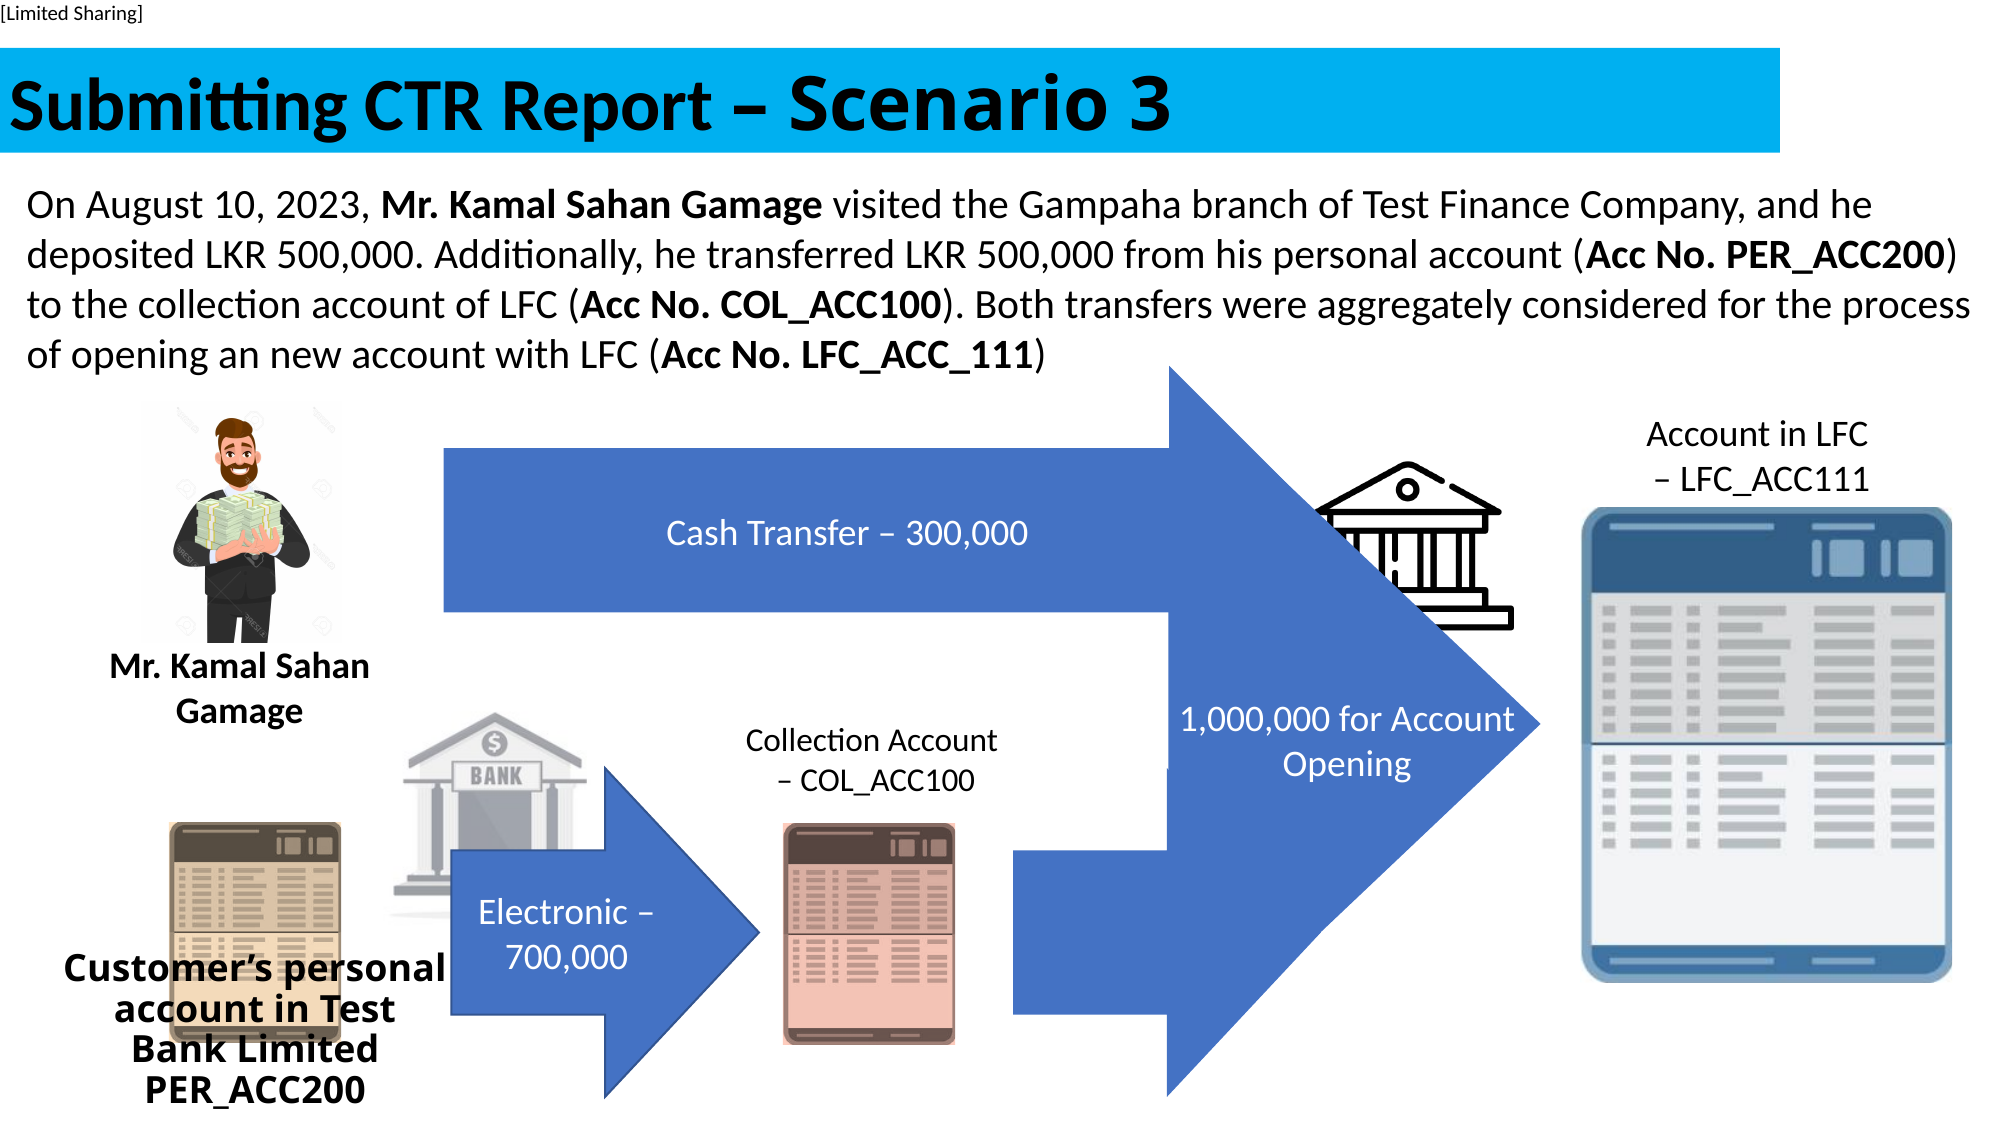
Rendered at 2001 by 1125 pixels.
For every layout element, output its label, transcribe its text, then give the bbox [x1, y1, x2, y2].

picture [141, 401, 342, 643]
picture [168, 822, 342, 1043]
text_box Customer’s personal account in Test Bank Limited PER_ACC200 [46, 942, 464, 1119]
text_box [1012, 792, 1319, 1100]
text_box Cash Transfer – 300,000 [442, 363, 1273, 614]
text_box [1167, 407, 1503, 686]
text_box Collection Account – COL_ACC100 [677, 711, 1067, 806]
picture [1301, 439, 1514, 652]
text_box 1,000,000 for Account Opening [1122, 686, 1572, 792]
picture [782, 823, 956, 1045]
text_box [1167, 792, 1471, 1041]
picture [1579, 507, 1953, 984]
text_box Electronic – 700,000 [450, 778, 761, 1100]
text_box On August 10, 2023, Mr. Kamal Sahan Gamage visited the Gampaha branch of Test Finance Company, and he deposited LKR 500,000. Additionally, he transferred LKR 500,000 from his personal account (Acc No. PER_ACC200) to the collection account of LFC (Acc No. COL_ACC100). Both transfers were aggregately considered for the process of opening an new account with LFC (Acc No. LFC_ACC_111) [11, 169, 2000, 385]
picture [374, 692, 616, 935]
text_box Submitting CTR Report – Scenario 3 [0, 47, 1780, 153]
text_box Mr. Kamal Sahan Gamage [75, 633, 405, 739]
text_box Account in LFC – LFC_ACC111 [1532, 401, 1982, 506]
